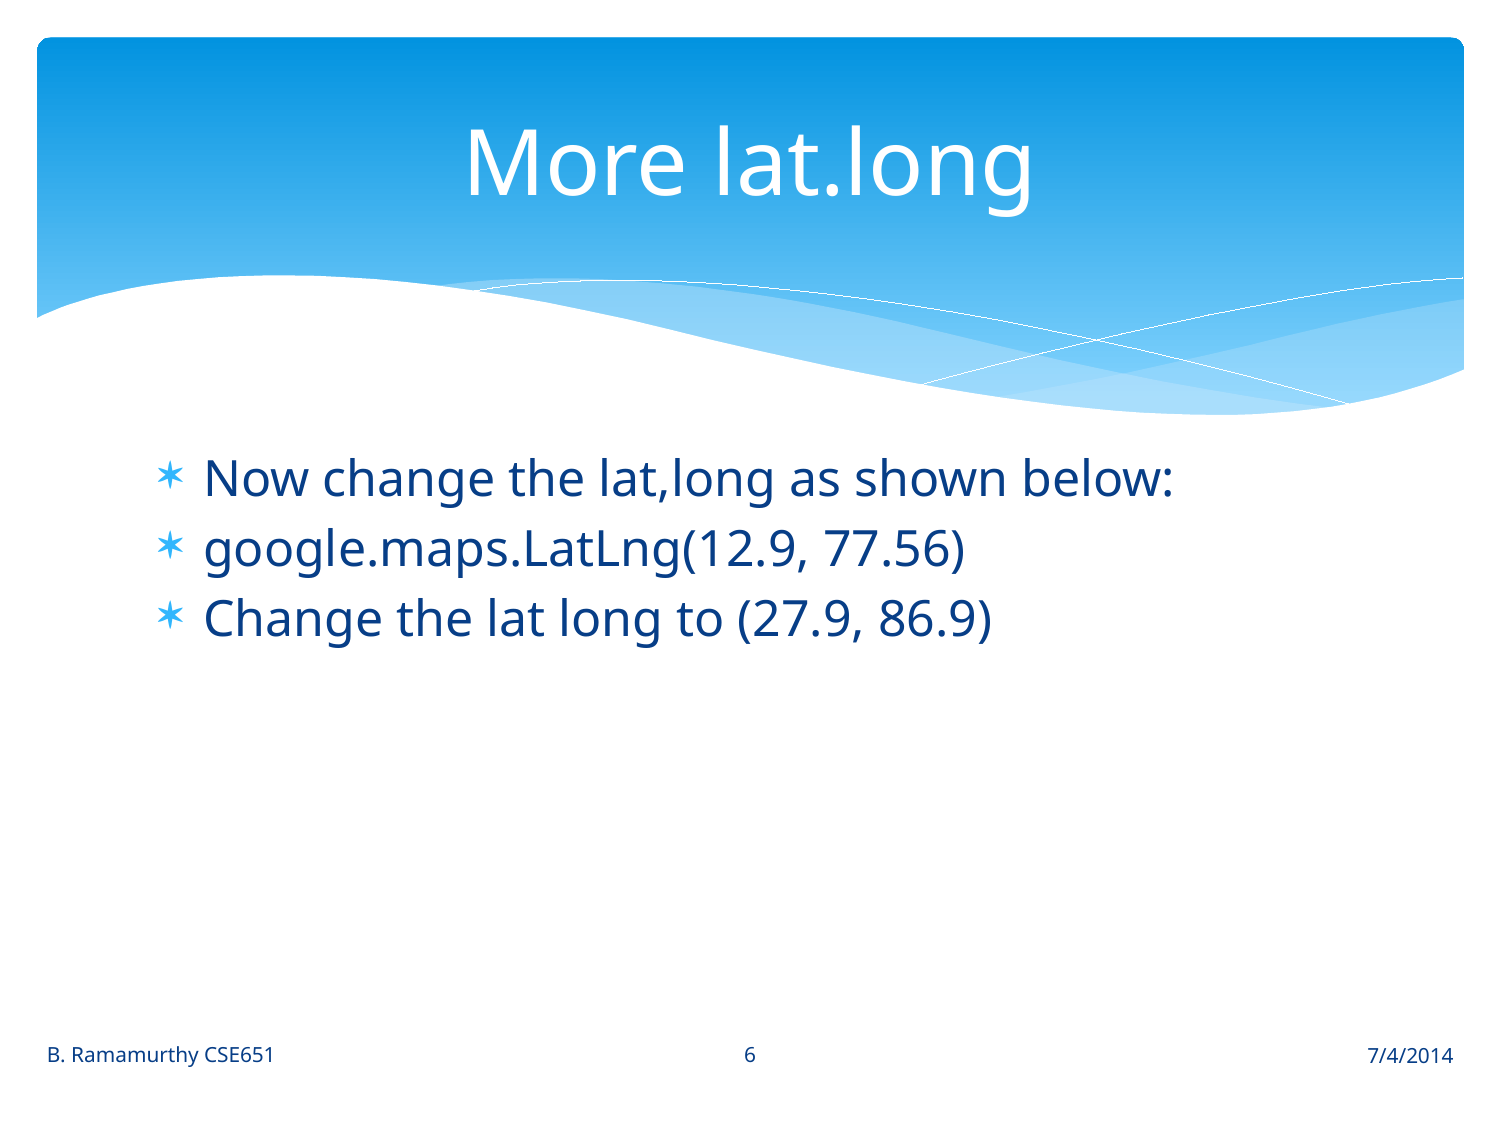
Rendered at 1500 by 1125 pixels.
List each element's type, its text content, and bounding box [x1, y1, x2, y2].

slide_number 6 [654, 1025, 846, 1086]
list Now change the lat,long as shown below: google.maps.LatLng(12.9, 77.56) Change the lat long to (27.9, 86.9) [143, 438, 1359, 1005]
footer B. Ramamurthy CSE651 [31, 1025, 653, 1086]
title More lat.long [75, 55, 1425, 261]
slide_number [847, 1025, 1469, 1086]
